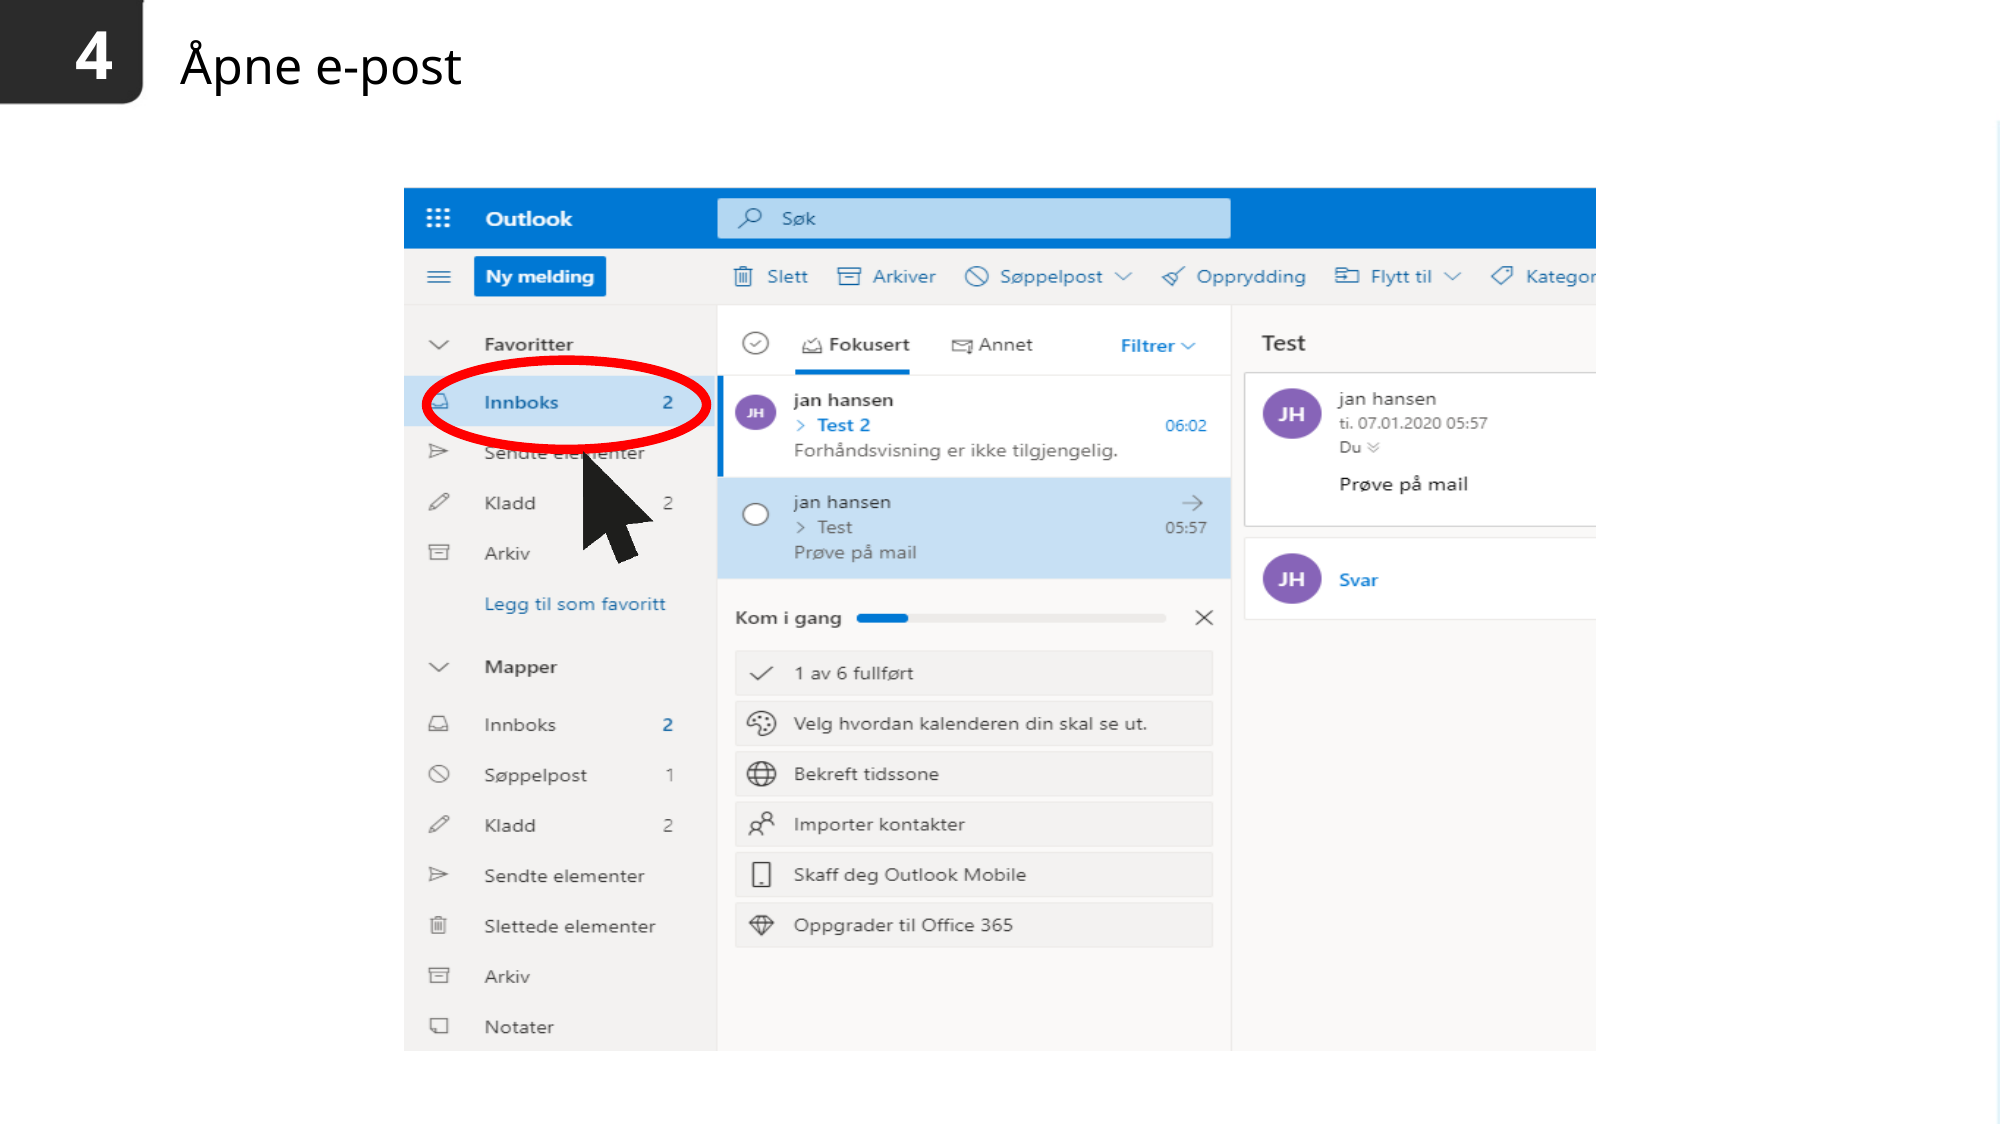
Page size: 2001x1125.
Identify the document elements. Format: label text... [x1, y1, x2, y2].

title Åpne e-post [165, 38, 1864, 99]
text_box 4 [60, 20, 188, 95]
picture [0, 0, 2000, 1124]
